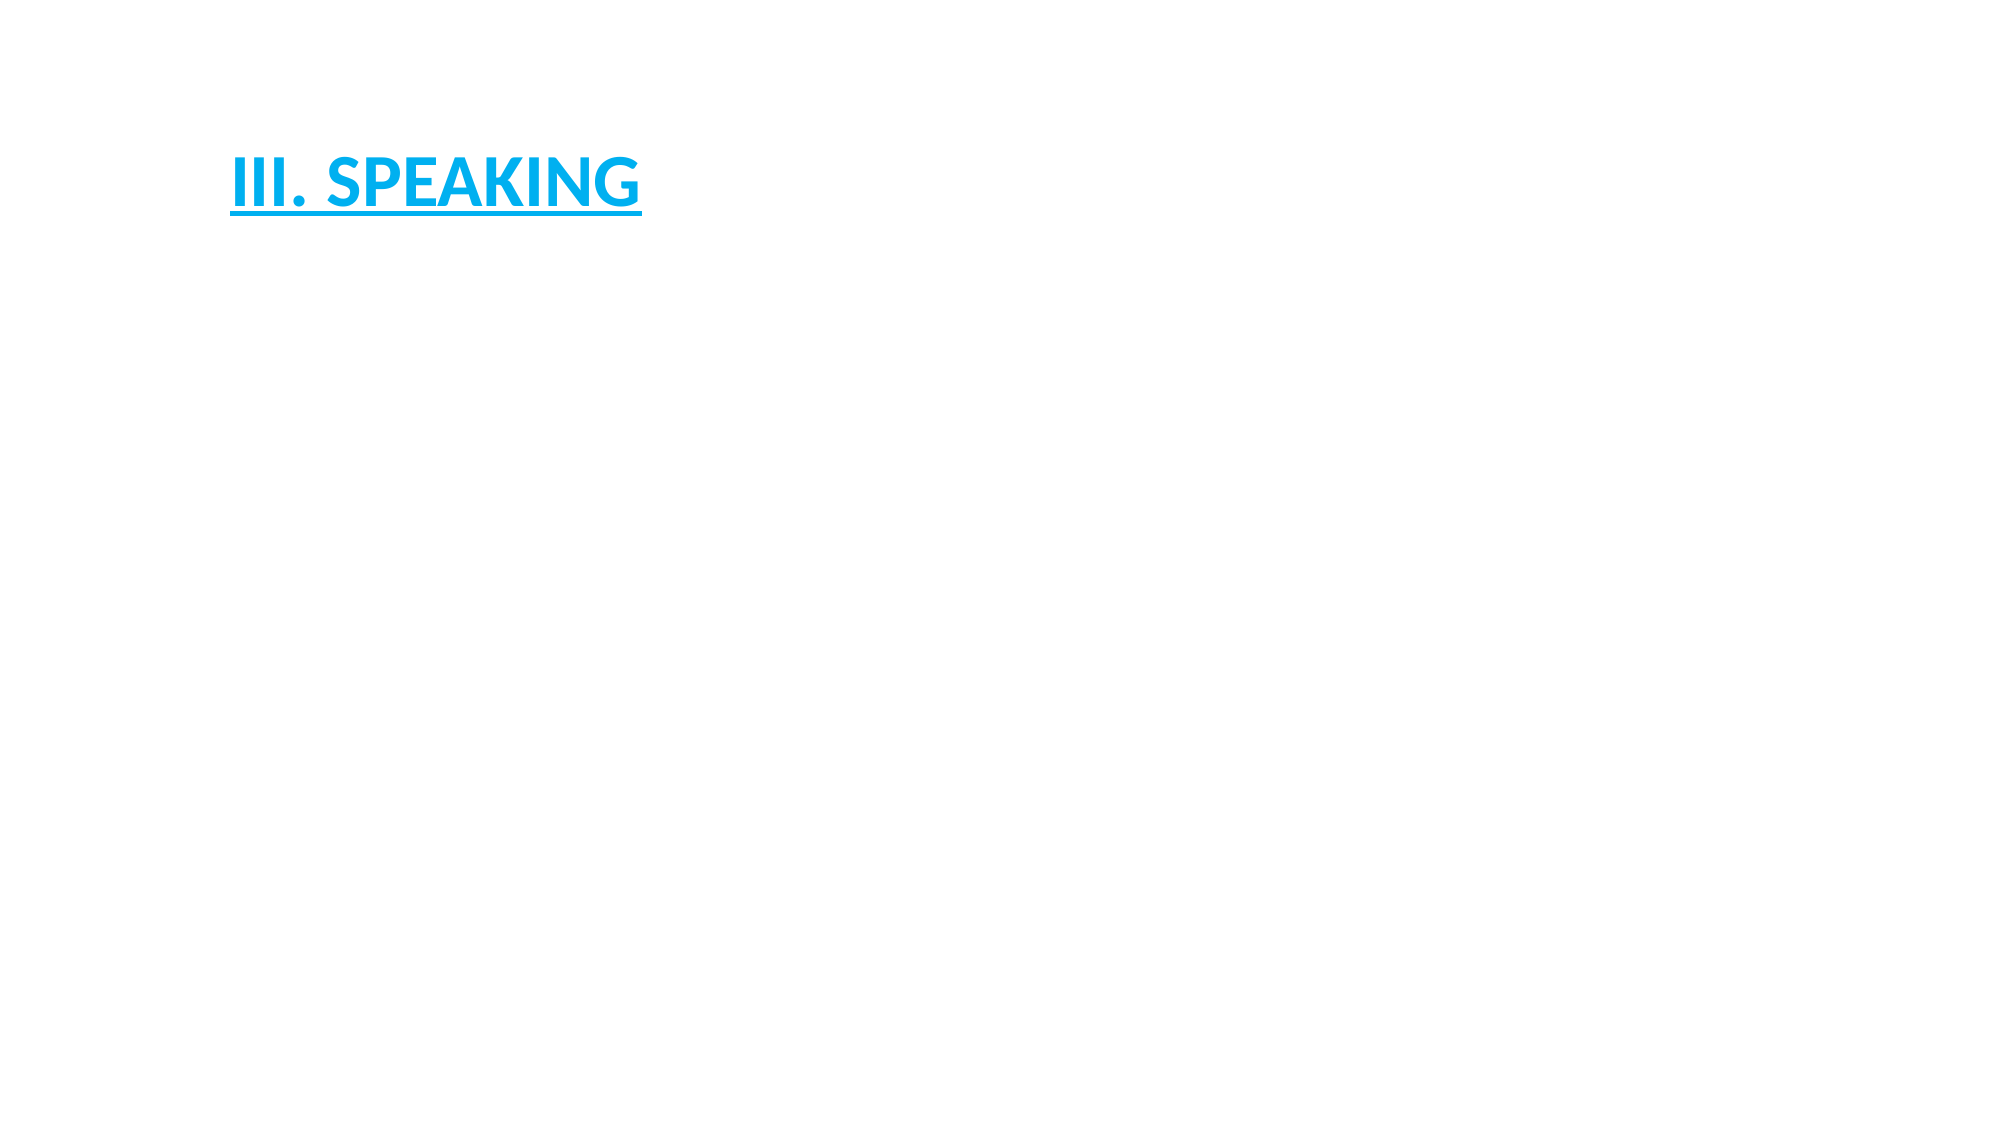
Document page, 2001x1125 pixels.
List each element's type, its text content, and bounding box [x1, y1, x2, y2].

text_box III. SPEAKING [215, 123, 1451, 229]
